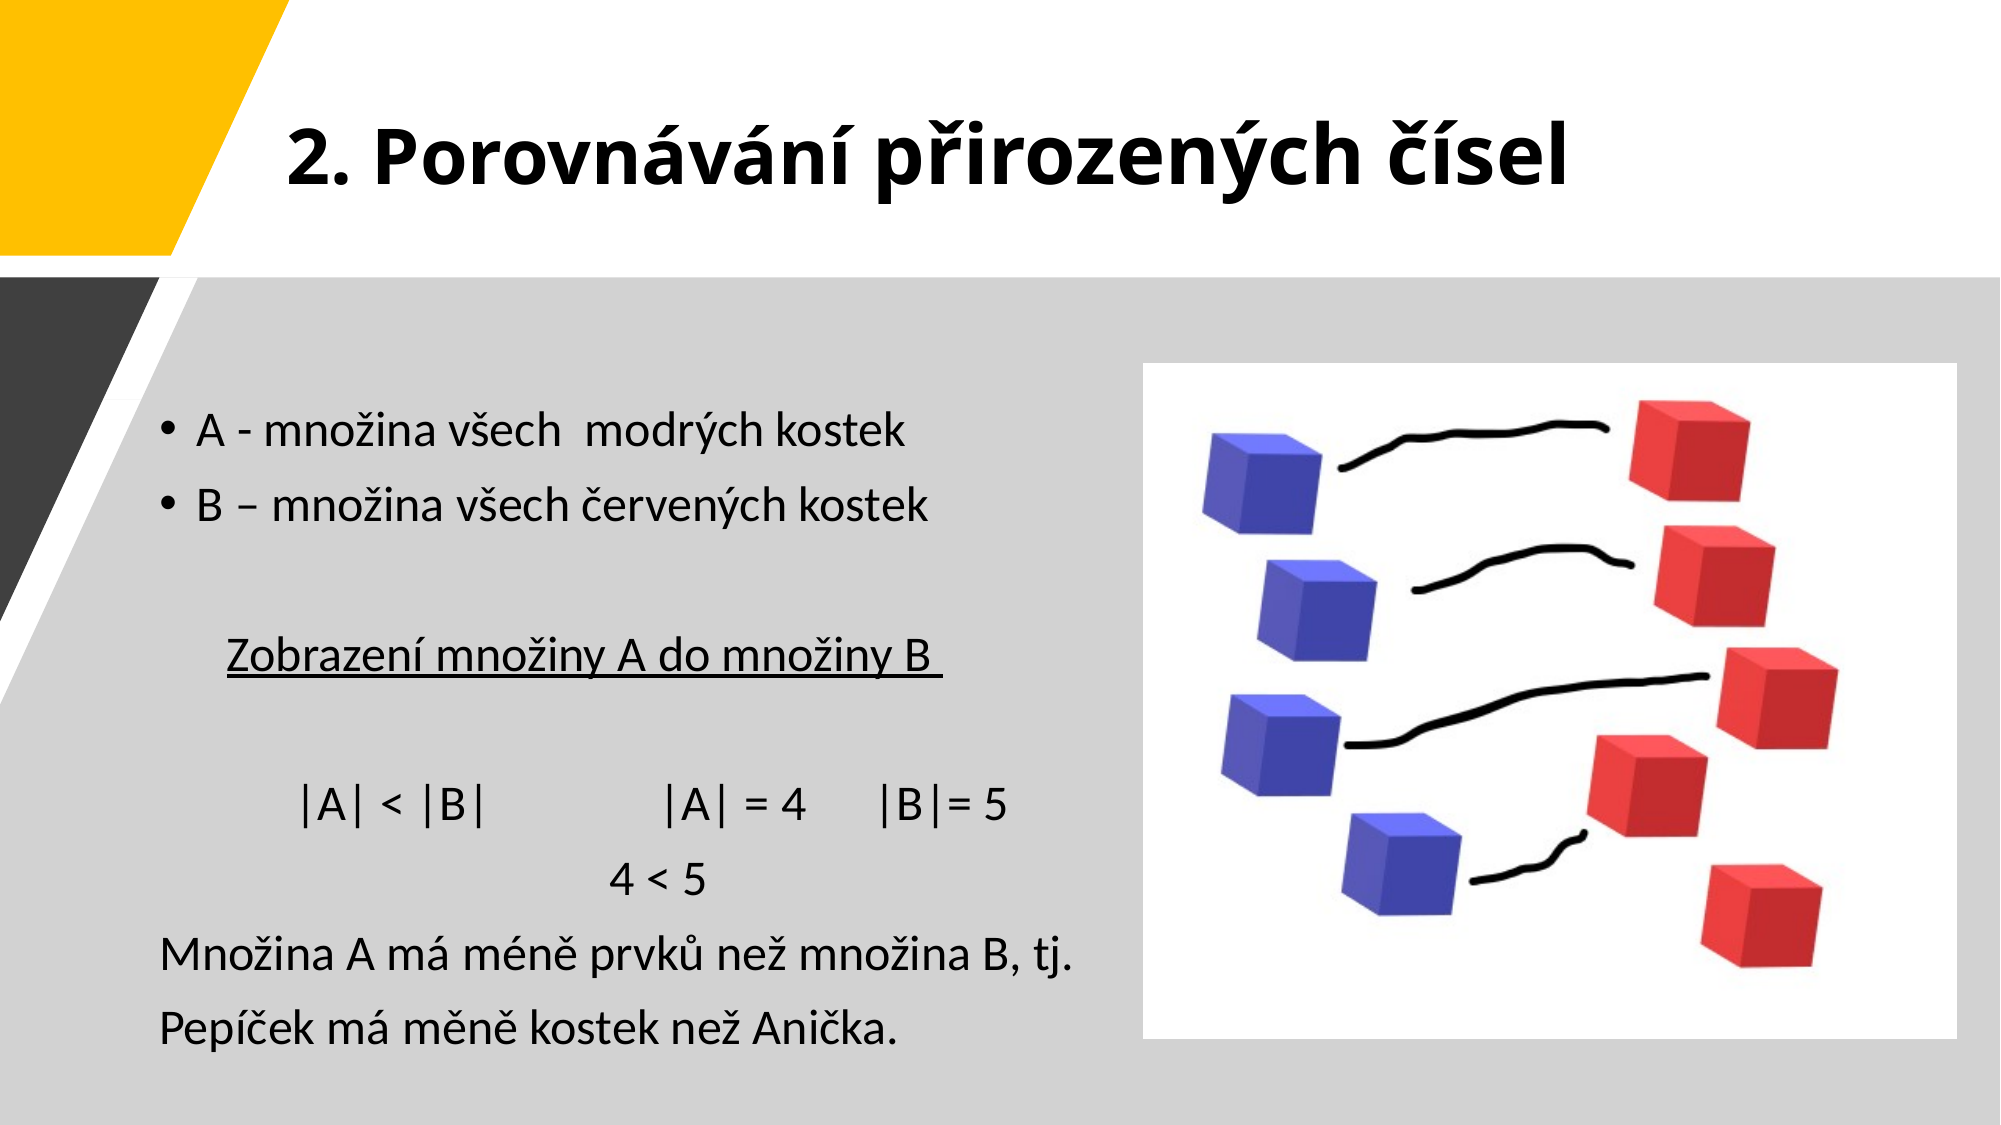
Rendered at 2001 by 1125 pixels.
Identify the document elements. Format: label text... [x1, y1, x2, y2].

picture [1143, 363, 1957, 1039]
text_box [0, 0, 291, 257]
title 2. Porovnávání přirozených čísel [271, 60, 1882, 255]
list A - množina všech modrých kostek B – množina všech červených kostek Zobrazení množiny A do množiny B |A| < |B| |A| = 4 |B|= 5 4 < 5 Množina A má méně prvků než množina B, tj. Pepíček má měně kostek než Anička. [144, 314, 1751, 1065]
text_box [0, 276, 162, 622]
text_box [0, 276, 2000, 1125]
